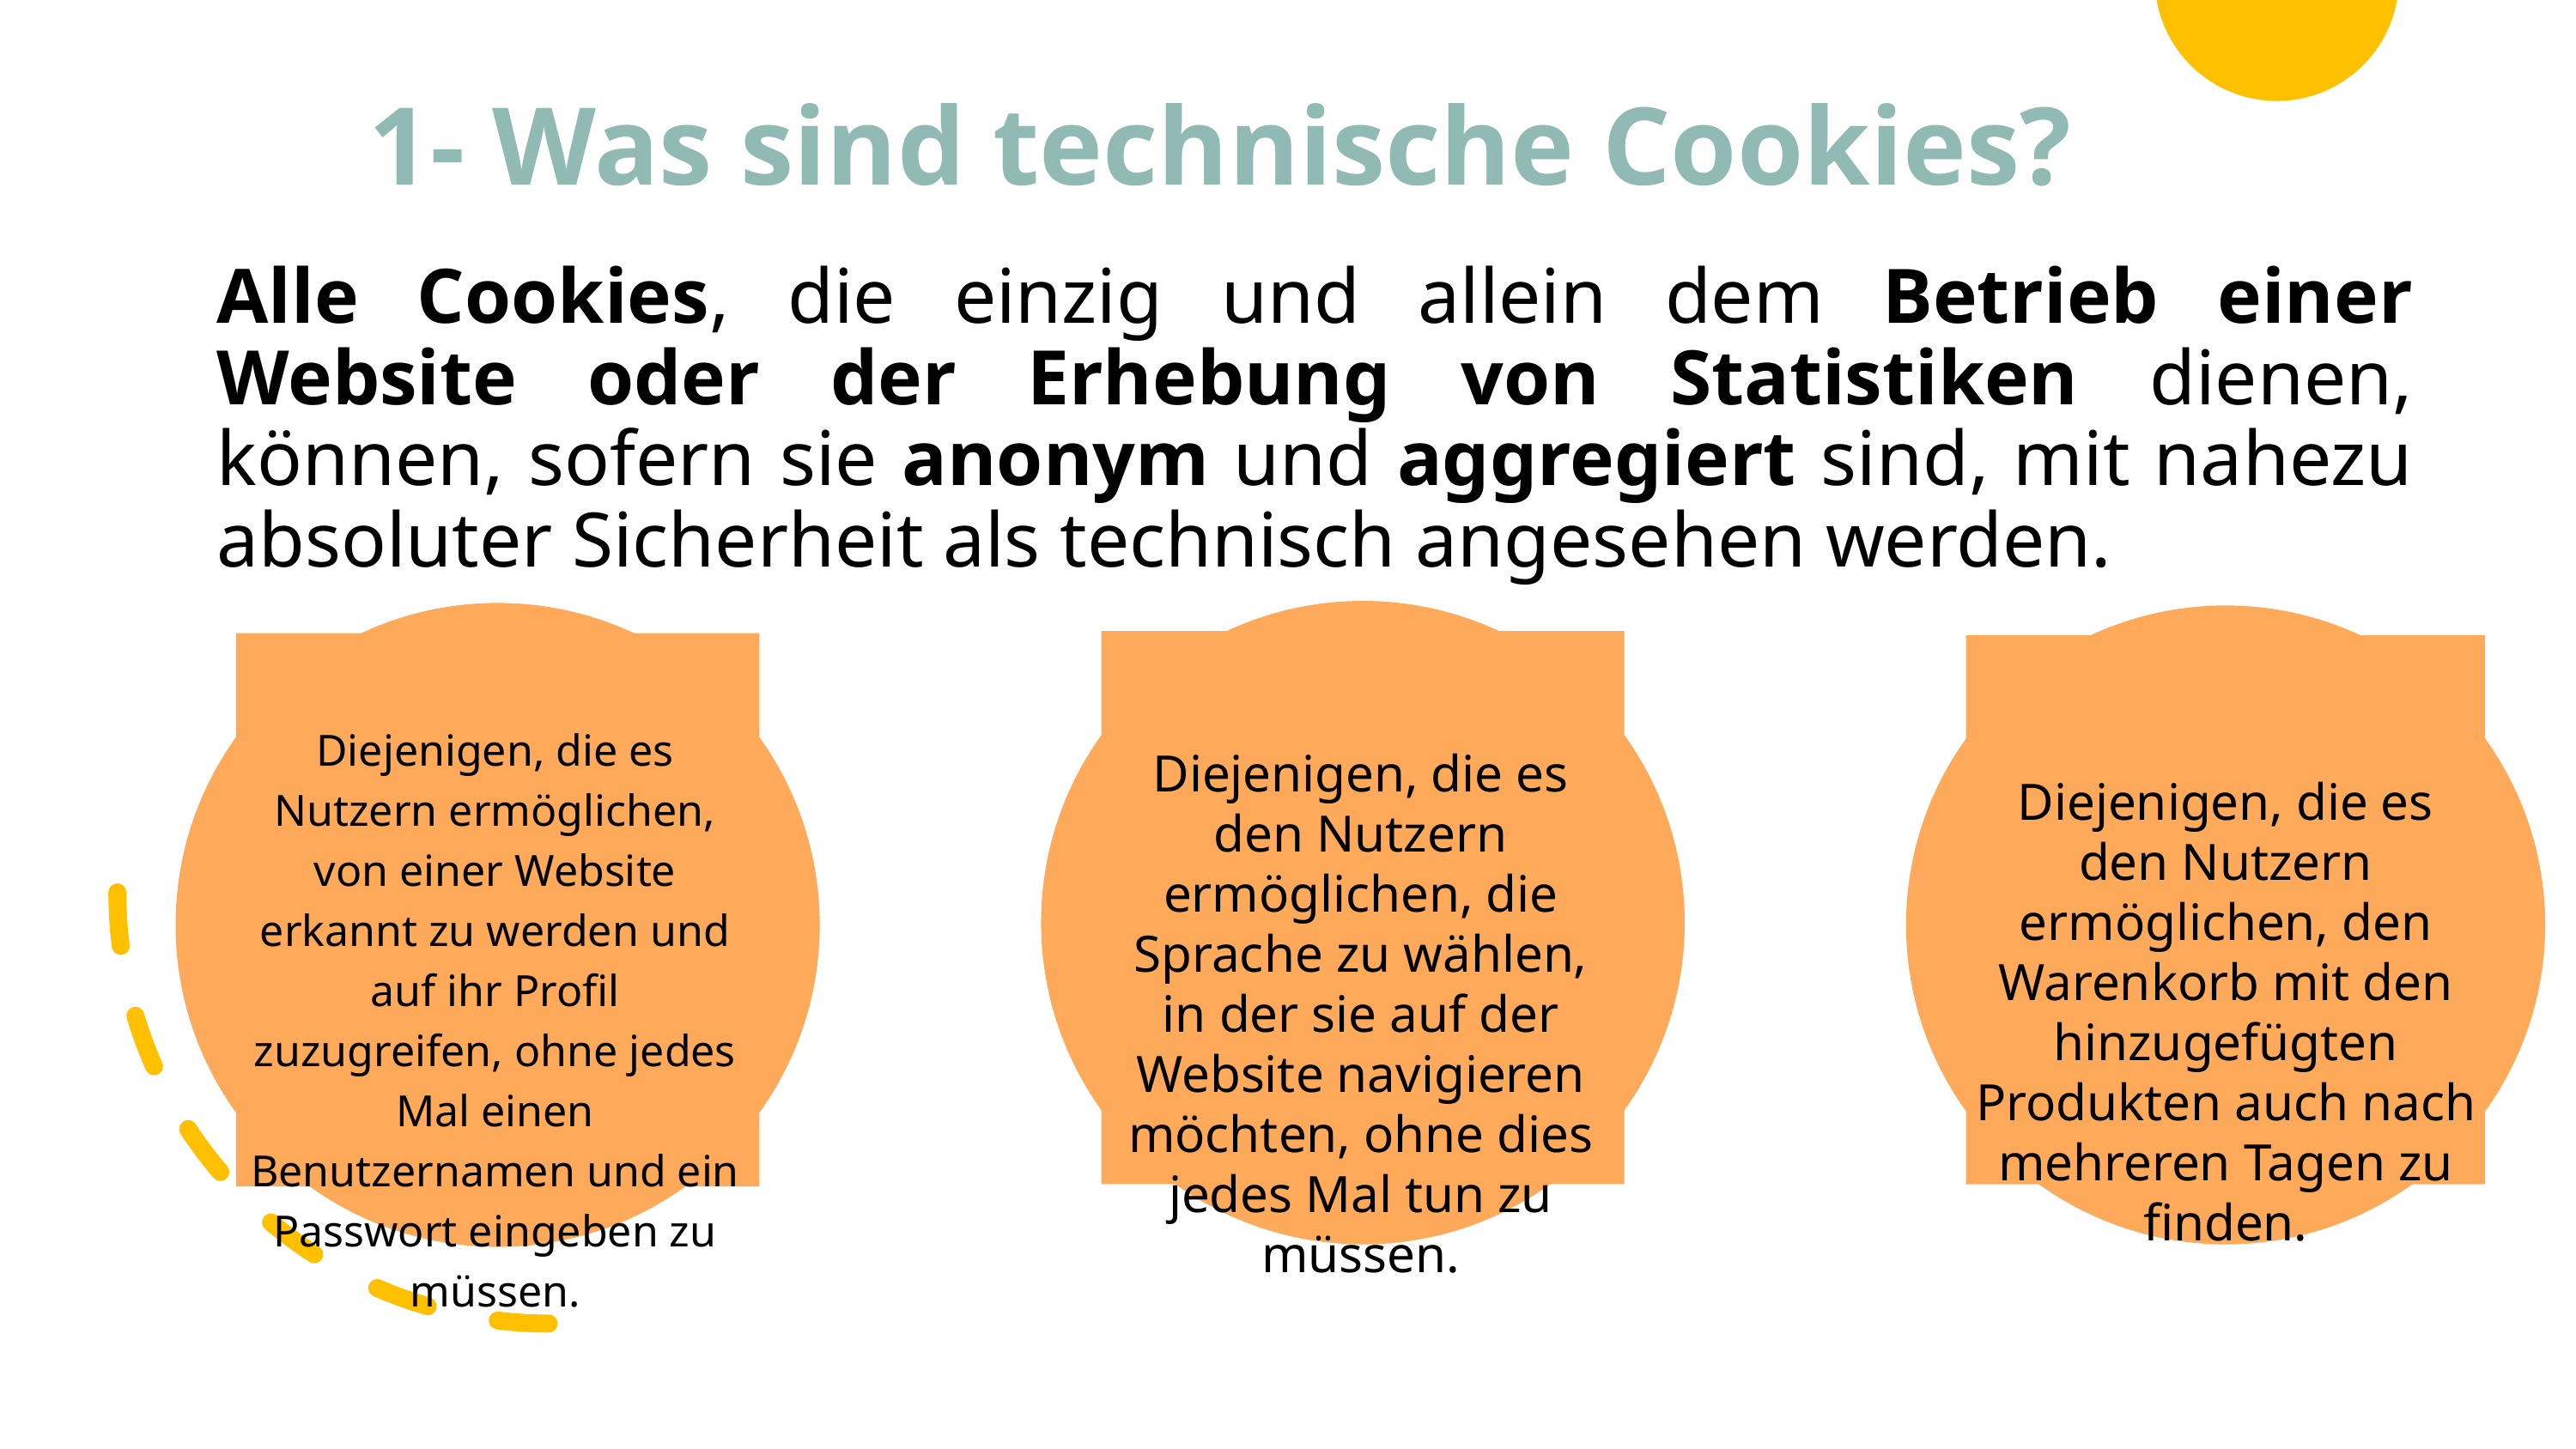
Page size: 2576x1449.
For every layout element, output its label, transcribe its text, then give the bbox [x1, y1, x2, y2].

text_box [0, 0, 2576, 1449]
text_box [2155, 0, 2398, 76]
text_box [175, 603, 820, 1247]
list Alle Cookies, die einzig und allein dem Betrieb einer Website oder der Erhebung von Statistiken dienen, können, sofern sie anonym und aggregiert sind, mit nahezu absoluter Sicherheit als technisch angesehen werden. [204, 252, 2426, 596]
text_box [1905, 605, 2546, 1245]
text_box [465, 1316, 550, 1325]
text_box Diejenigen, die es Nutzern ermöglichen, von einer Website erkannt zu werden und auf ihr Profil zuzugreifen, ohne jedes Mal einen Benutzernamen und ein Passwort eingeben zu müssen. [244, 1247, 747, 1316]
title 1- Was sind technische Cookies? [43, 76, 2399, 224]
text_box [117, 891, 175, 1109]
text_box Diejenigen, die es den Nutzern ermöglichen, den Warenkorb mit den hinzugefügten Produkten auch nach mehreren Tagen zu finden. [1974, 1245, 2477, 1251]
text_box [1041, 601, 1685, 1245]
text_box Diejenigen, die es den Nutzern ermöglichen, die Sprache zu wählen, in der sie auf der Website navigieren möchten, ohne dies jedes Mal tun zu müssen. [1109, 1245, 1613, 1343]
